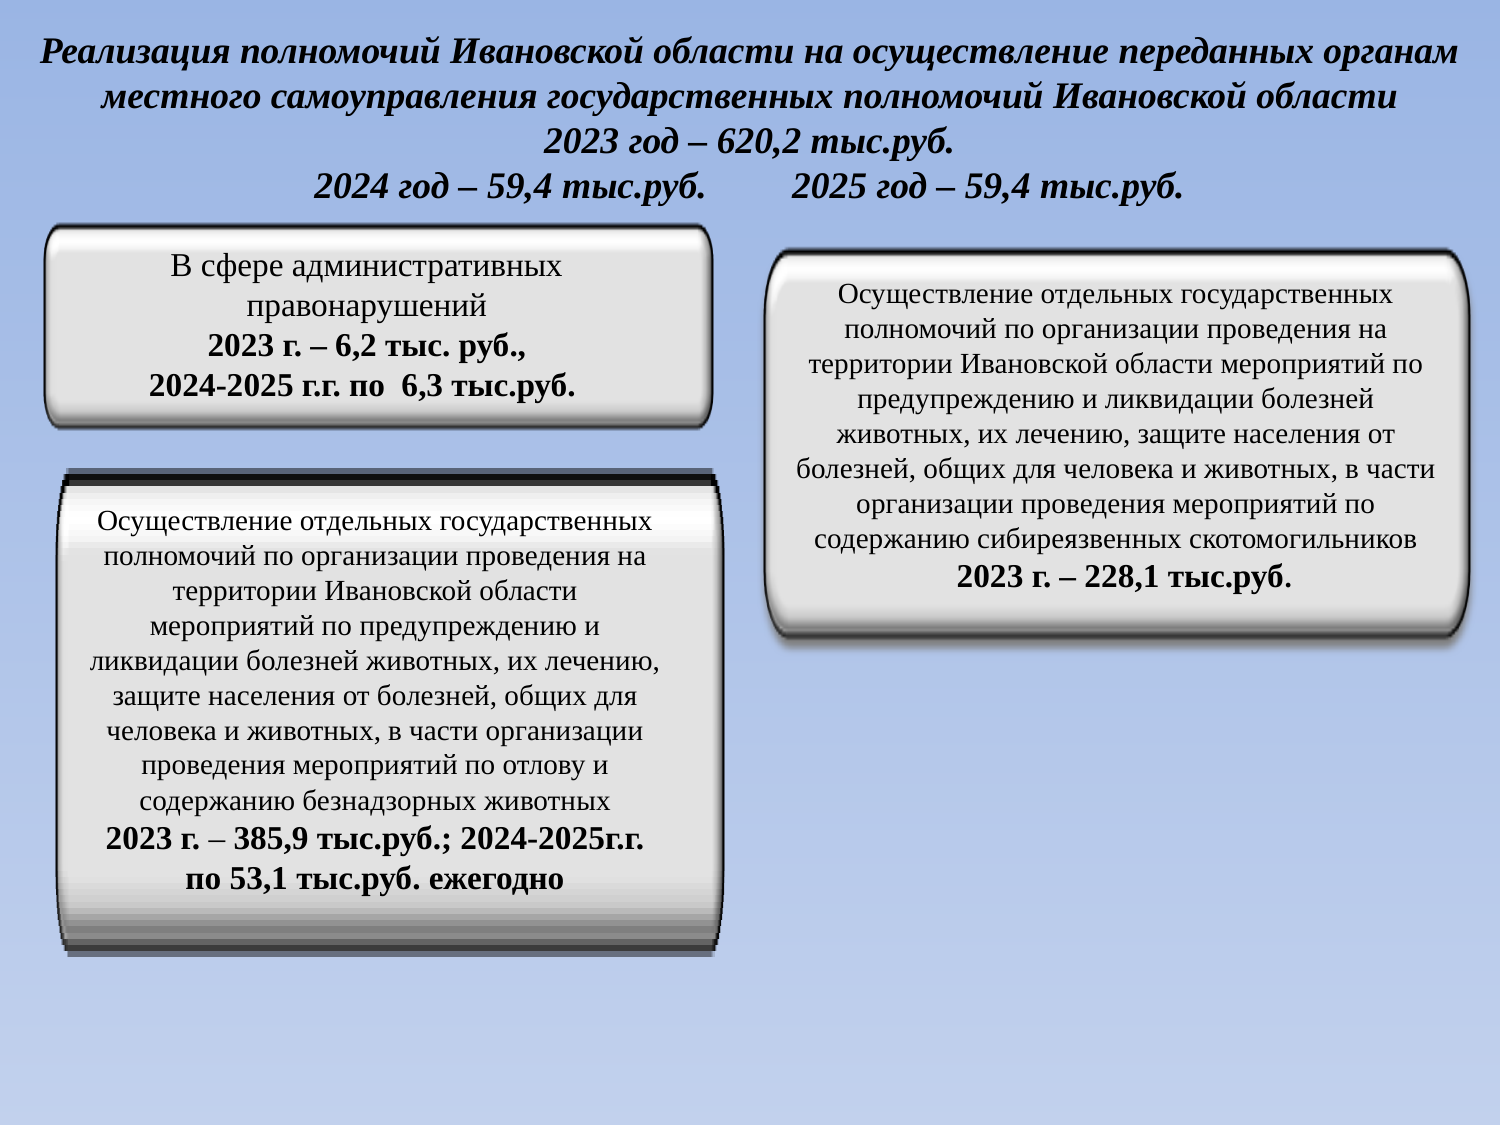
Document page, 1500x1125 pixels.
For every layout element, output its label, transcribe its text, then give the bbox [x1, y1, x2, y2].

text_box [761, 243, 1472, 693]
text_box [52, 455, 727, 965]
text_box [40, 219, 715, 433]
text_box Реализация полномочий Ивановской области на осуществление переданных органам местного самоуправления государственных полномочий Ивановской области 2023 год – 620,2 тыс.руб. 2024 год – 59,4 тыс.руб. 2025 год – 59,4 тыс.руб. [0, 18, 1500, 149]
